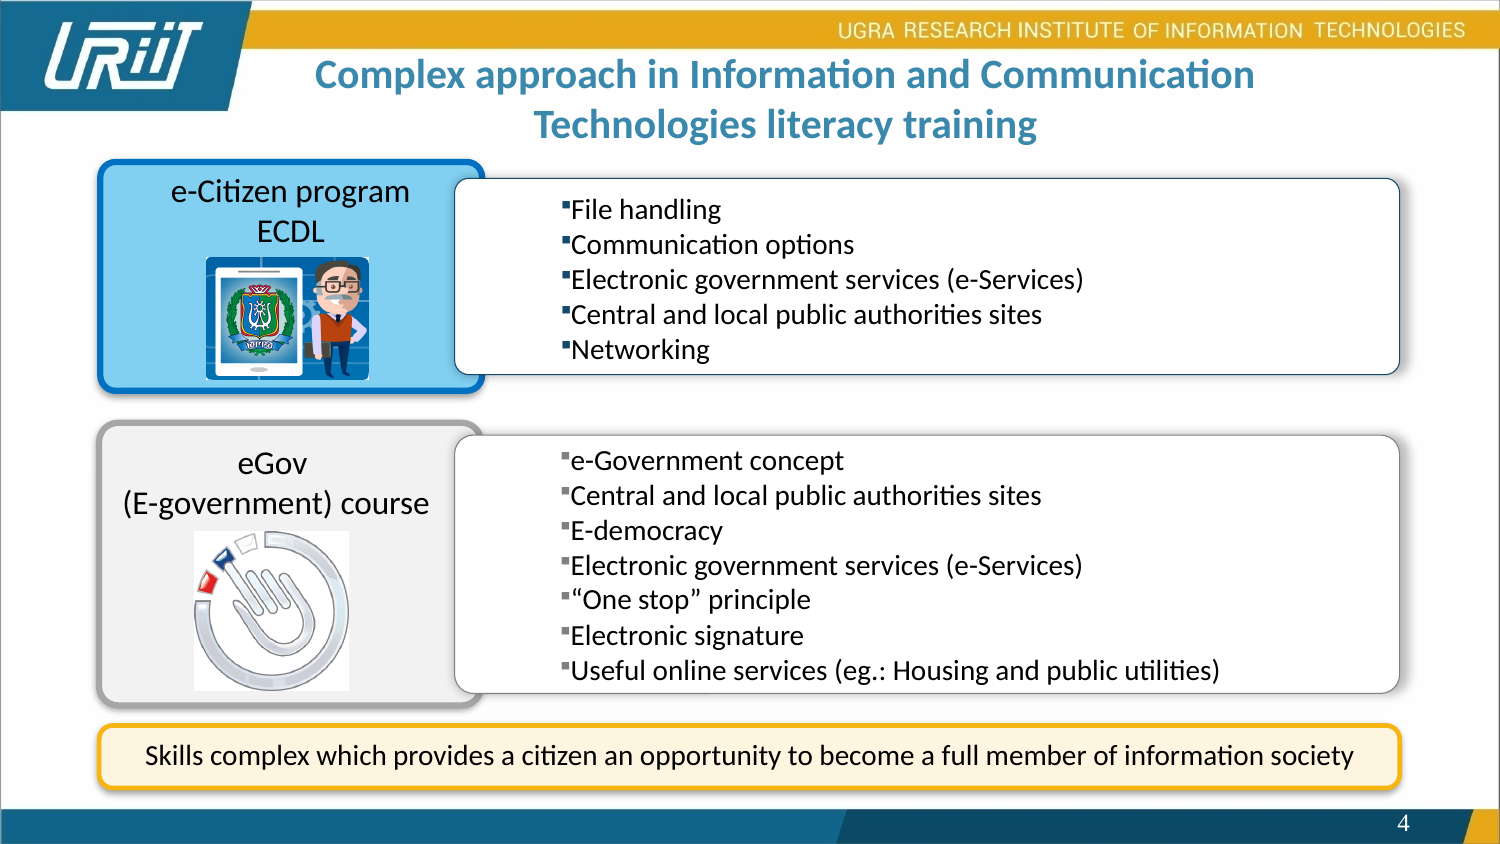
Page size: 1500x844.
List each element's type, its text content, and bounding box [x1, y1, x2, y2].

text_box [453, 434, 1401, 695]
text_box [470, 161, 482, 171]
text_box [206, 257, 369, 380]
text_box e-Citizen program ECDL [112, 161, 470, 257]
title Complex approach in Information and Communication Technologies literacy training [253, 70, 1317, 124]
text_box [102, 724, 1397, 729]
text_box [98, 529, 476, 707]
text_box File handling Communication options Electronic government services (e-Services) Central and local public authorities sites Networking [481, 182, 1400, 373]
text_box [453, 177, 1396, 376]
text_box [99, 779, 1400, 789]
slide_number 4 [1074, 798, 1425, 844]
text_box eGov (E-government) course [85, 433, 467, 529]
text_box e-Government concept Central and local public authorities sites E-democracy Electronic government services (e-Services) “One stop” principle Electronic signature Useful online services (eg.: Housing and public utilities) [480, 433, 1247, 694]
text_box [99, 161, 481, 392]
text_box Skills complex which provides a citizen an opportunity to become a full member of information society [29, 729, 1471, 779]
picture [0, 0, 1500, 844]
text_box [100, 422, 477, 433]
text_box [194, 530, 349, 691]
